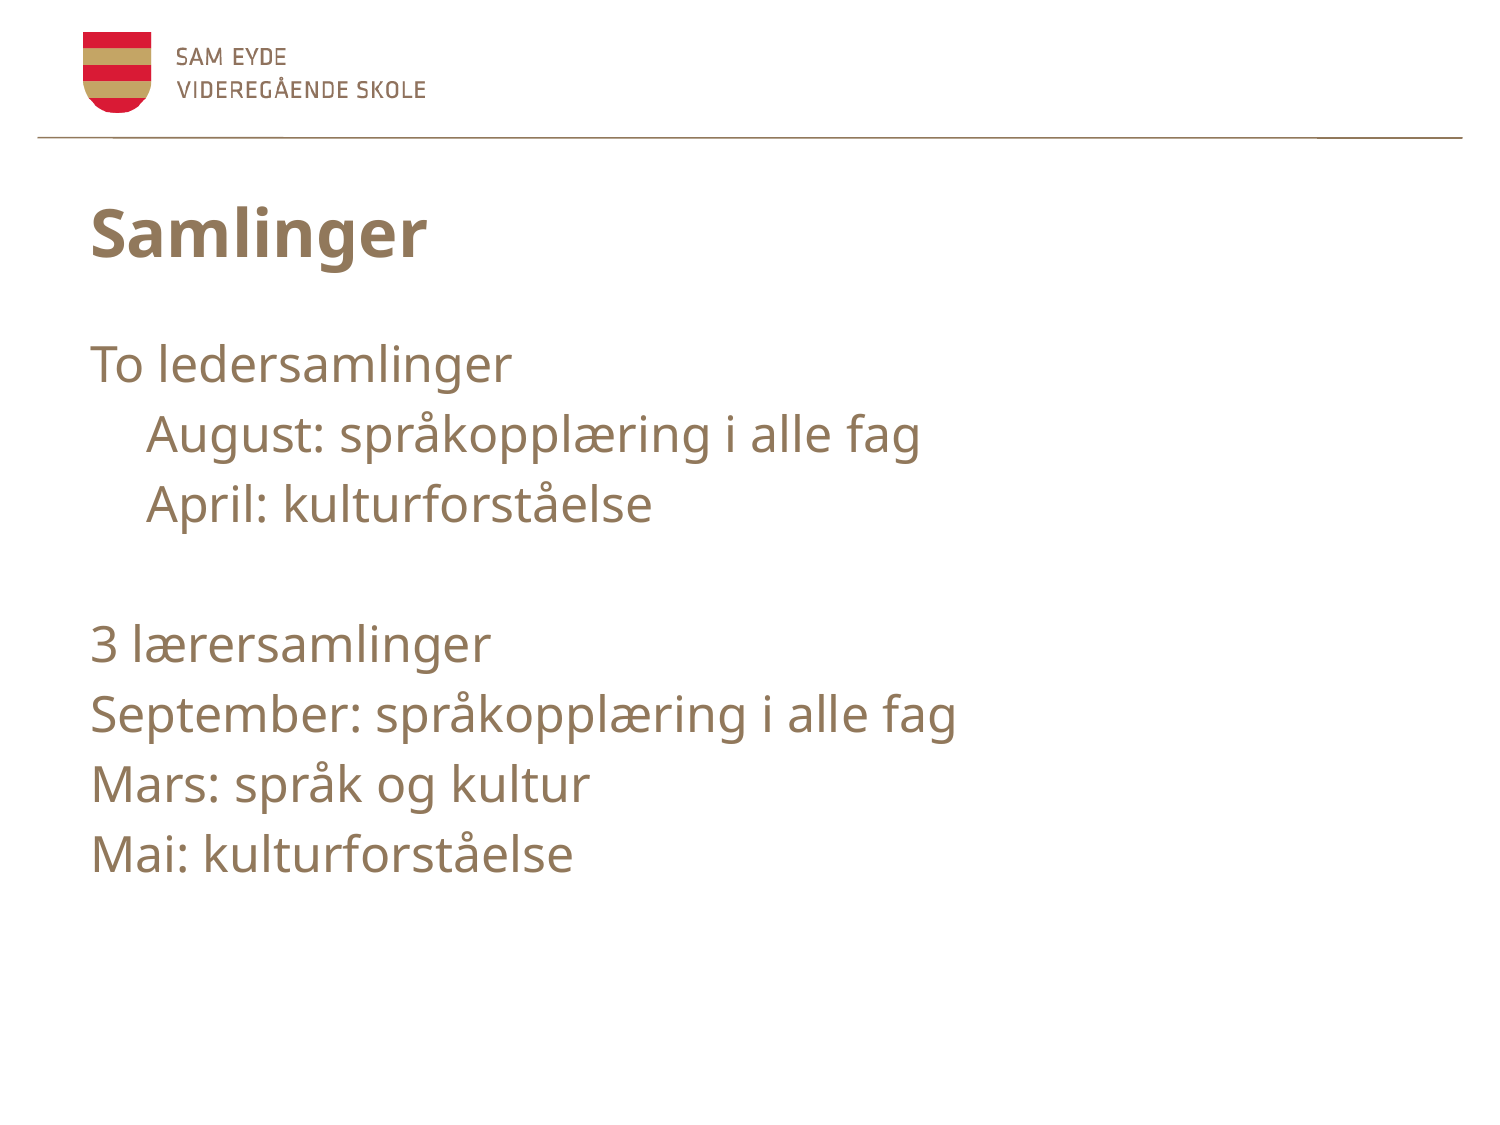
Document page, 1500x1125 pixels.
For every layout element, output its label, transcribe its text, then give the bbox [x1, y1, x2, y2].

picture [83, 32, 425, 113]
title Samlinger [74, 137, 1426, 324]
list To ledersamlinger August: språkopplæring i alle fag April: kulturforståelse 3 lærersamlinger September: språkopplæring i alle fag Mars: språk og kultur Mai: kulturforståelse [74, 324, 1426, 1026]
